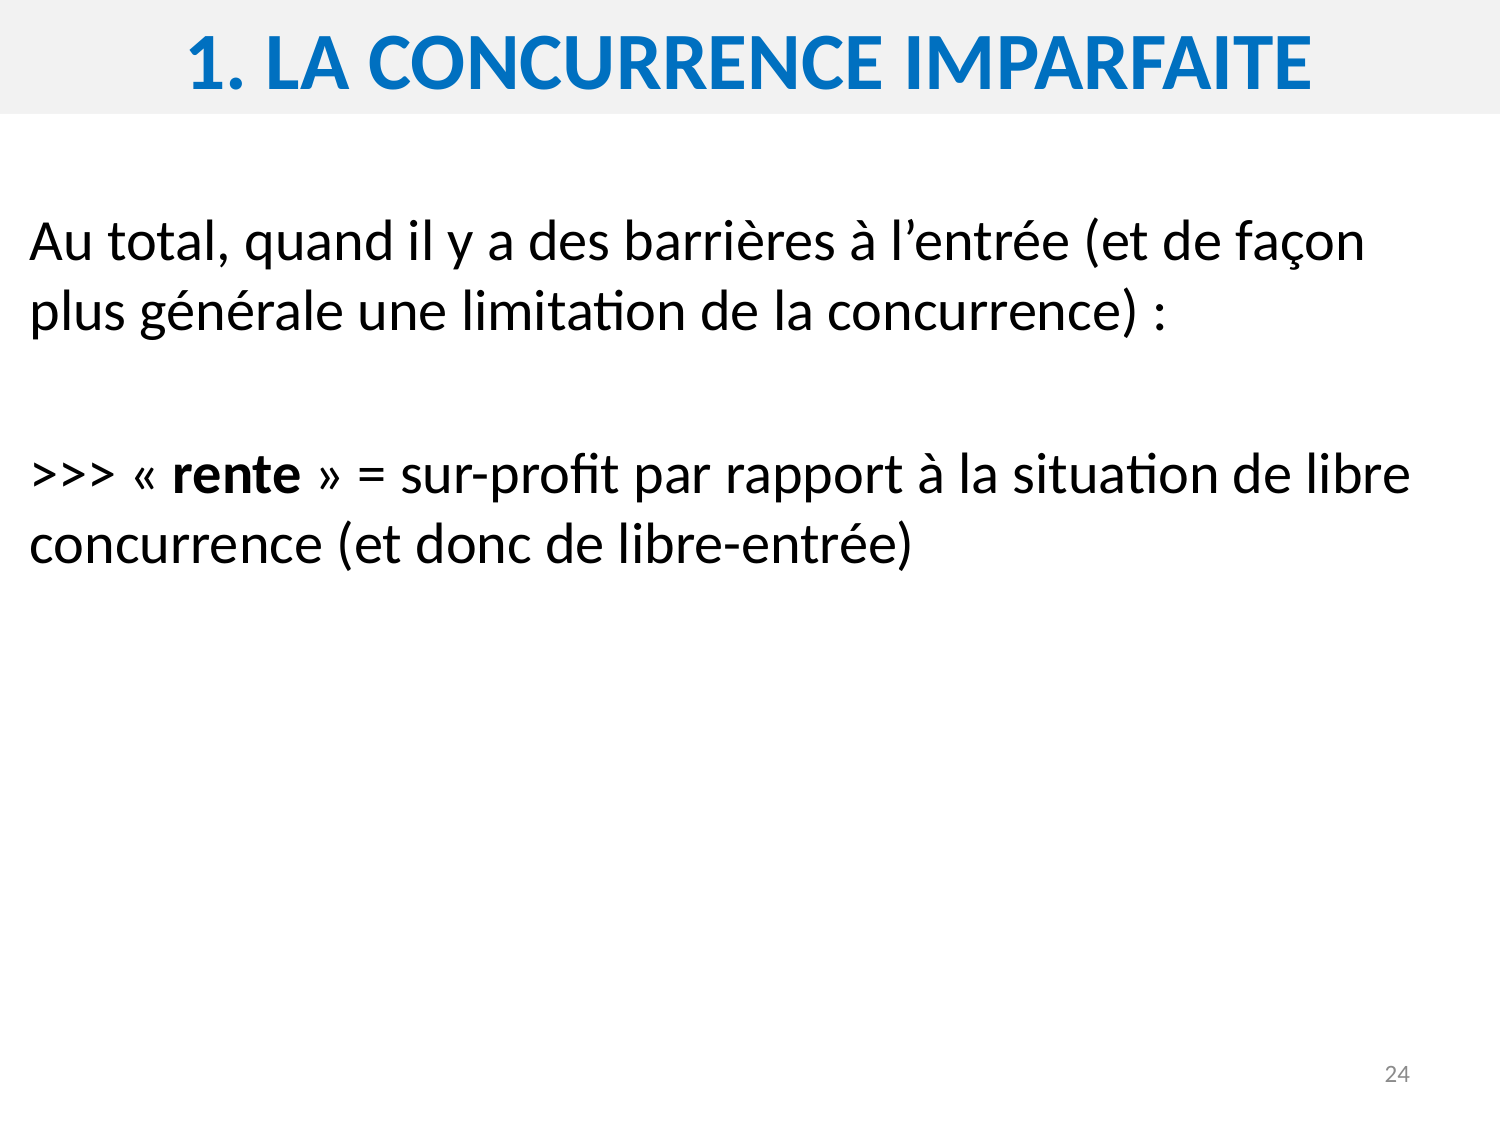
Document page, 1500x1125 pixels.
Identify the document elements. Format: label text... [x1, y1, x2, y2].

text_box 1. La concurrence imparfaite [0, 0, 1500, 114]
subtitle Au total, quand il y a des barrières à l’entrée (et de façon plus générale une limitation de la concurrence) : >>> « rente » = sur-profit par rapport à la situation de libre concurrence (et donc de libre-entrée) [14, 114, 1486, 1125]
slide_number 24 [1074, 1042, 1425, 1103]
